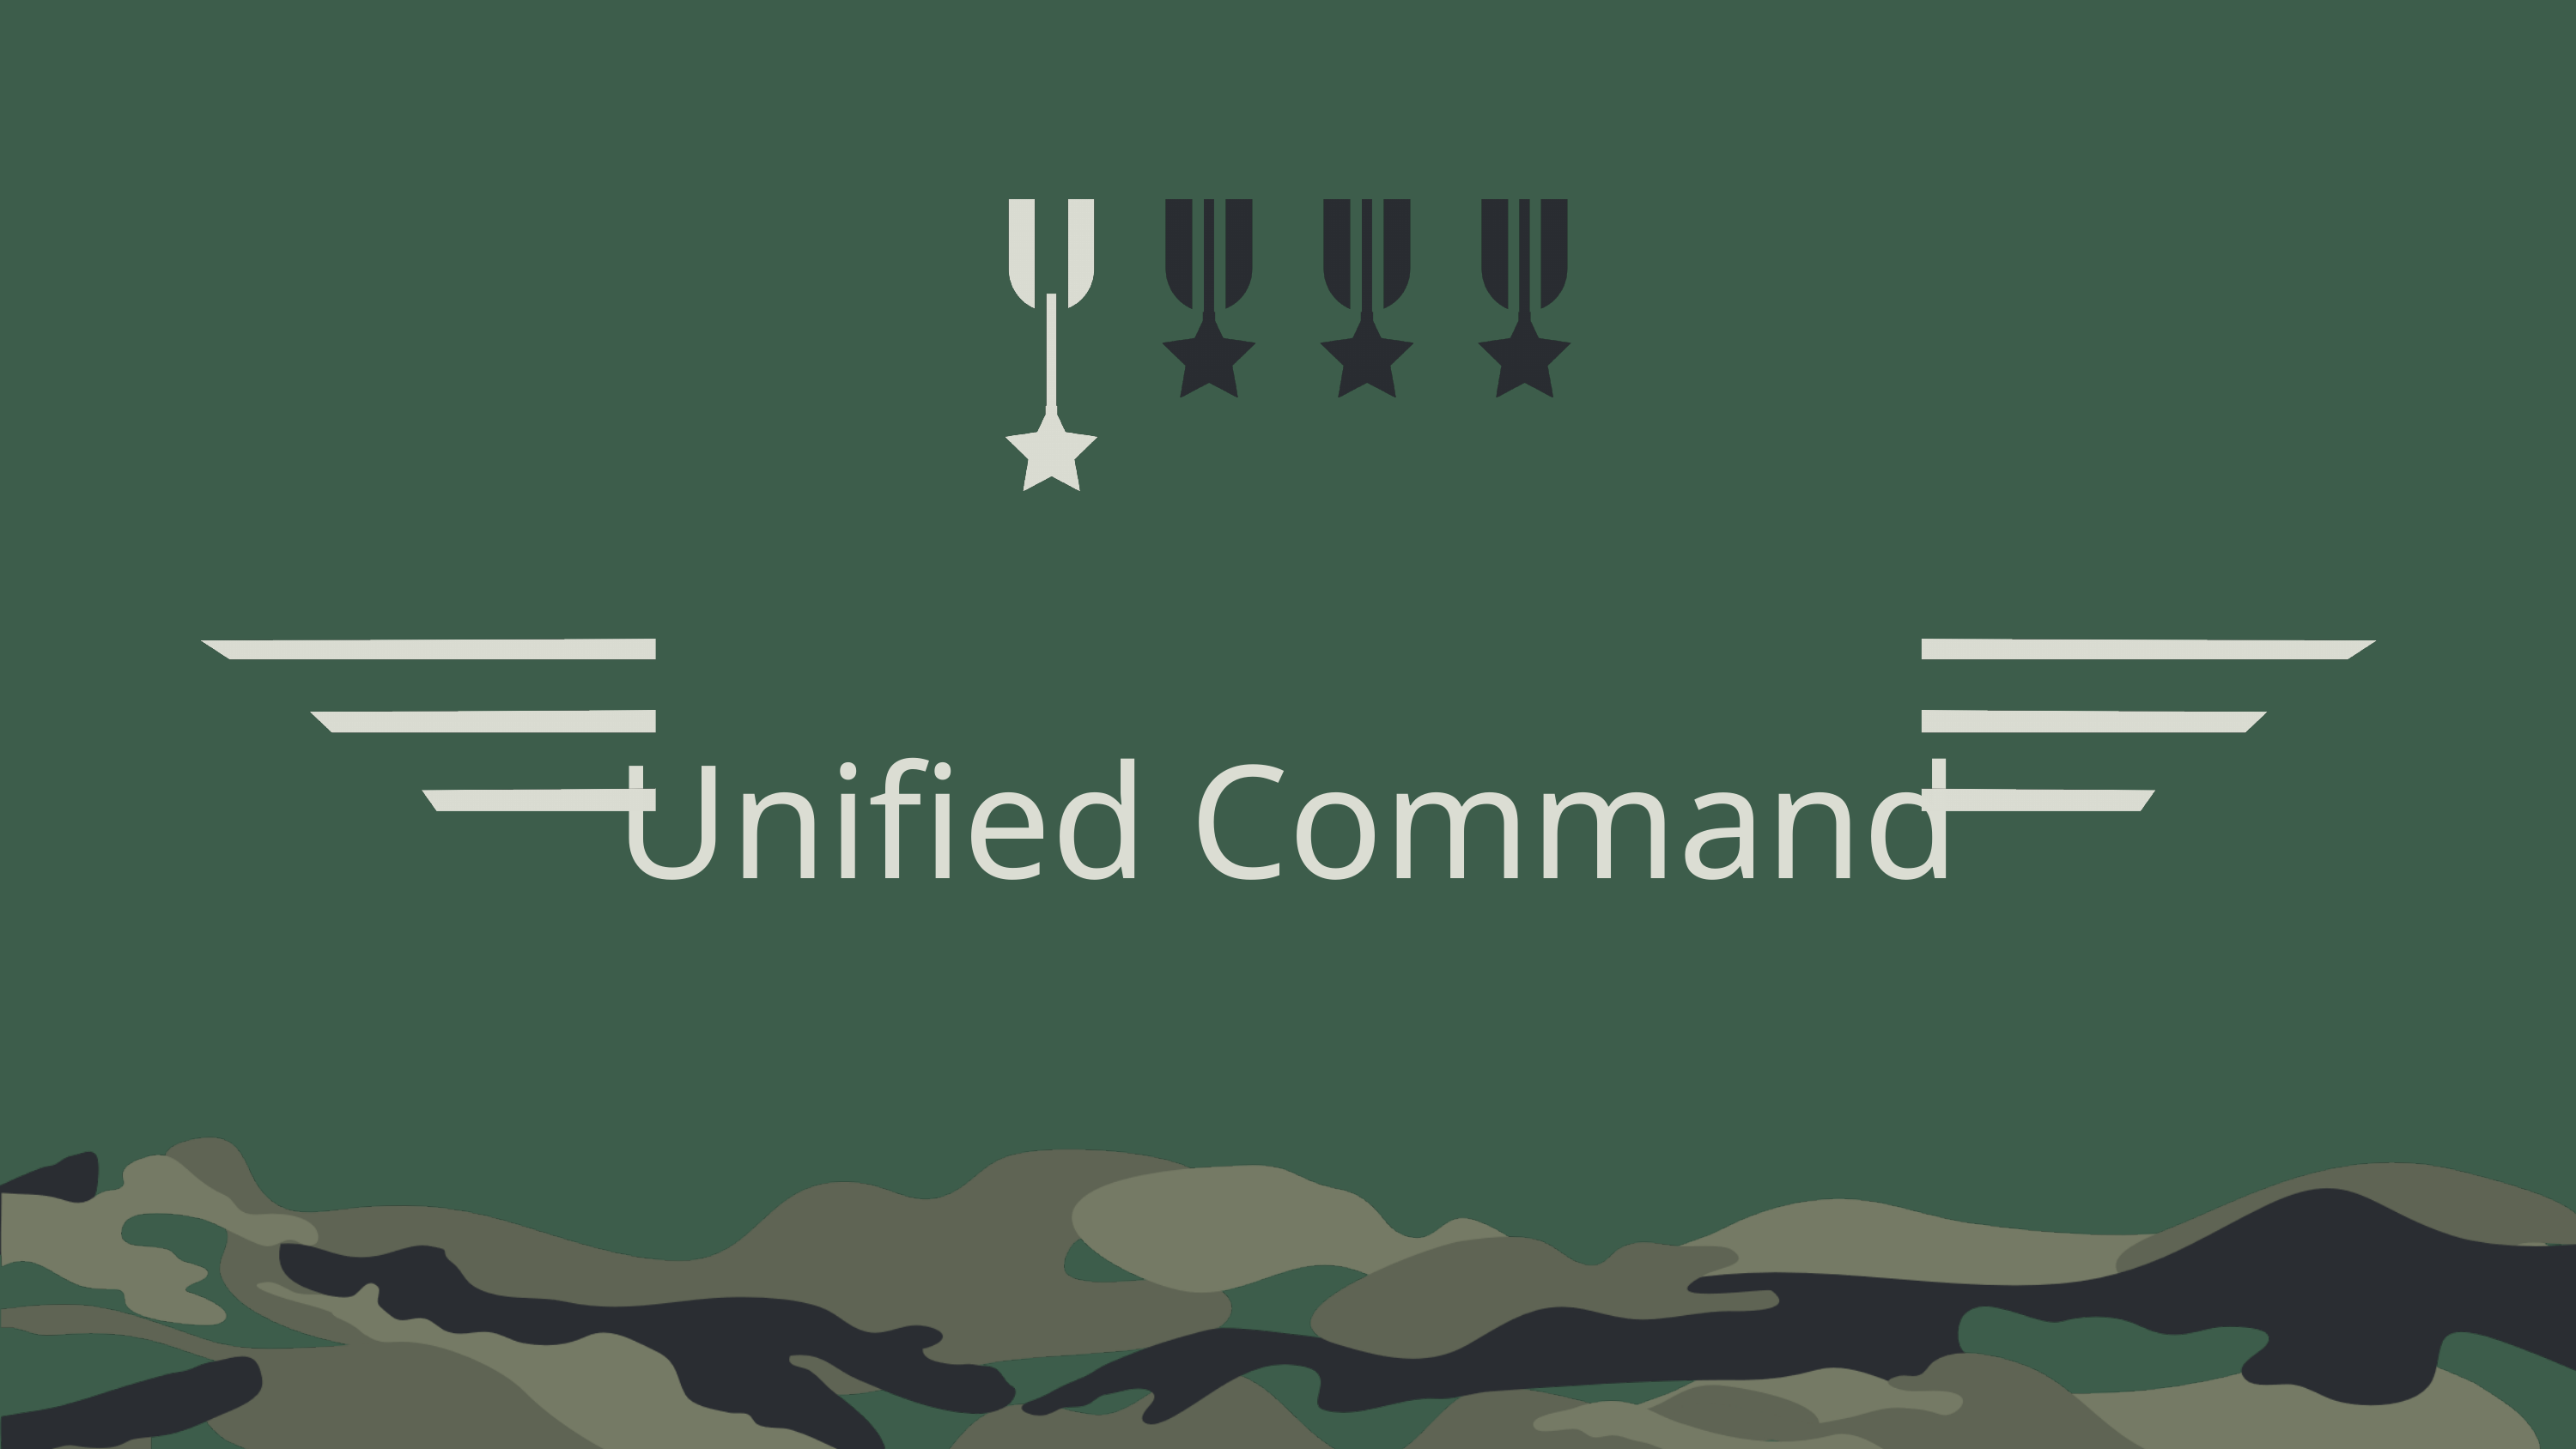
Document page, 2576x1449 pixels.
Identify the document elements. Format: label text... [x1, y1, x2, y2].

text_box [1004, 199, 1098, 492]
text_box [1162, 199, 1256, 397]
text_box [0, 933, 2576, 1449]
text_box [1478, 199, 1571, 397]
text_box Unified Command [589, 619, 1987, 911]
text_box [1320, 199, 1414, 397]
text_box [200, 639, 656, 811]
text_box [1921, 639, 2377, 811]
